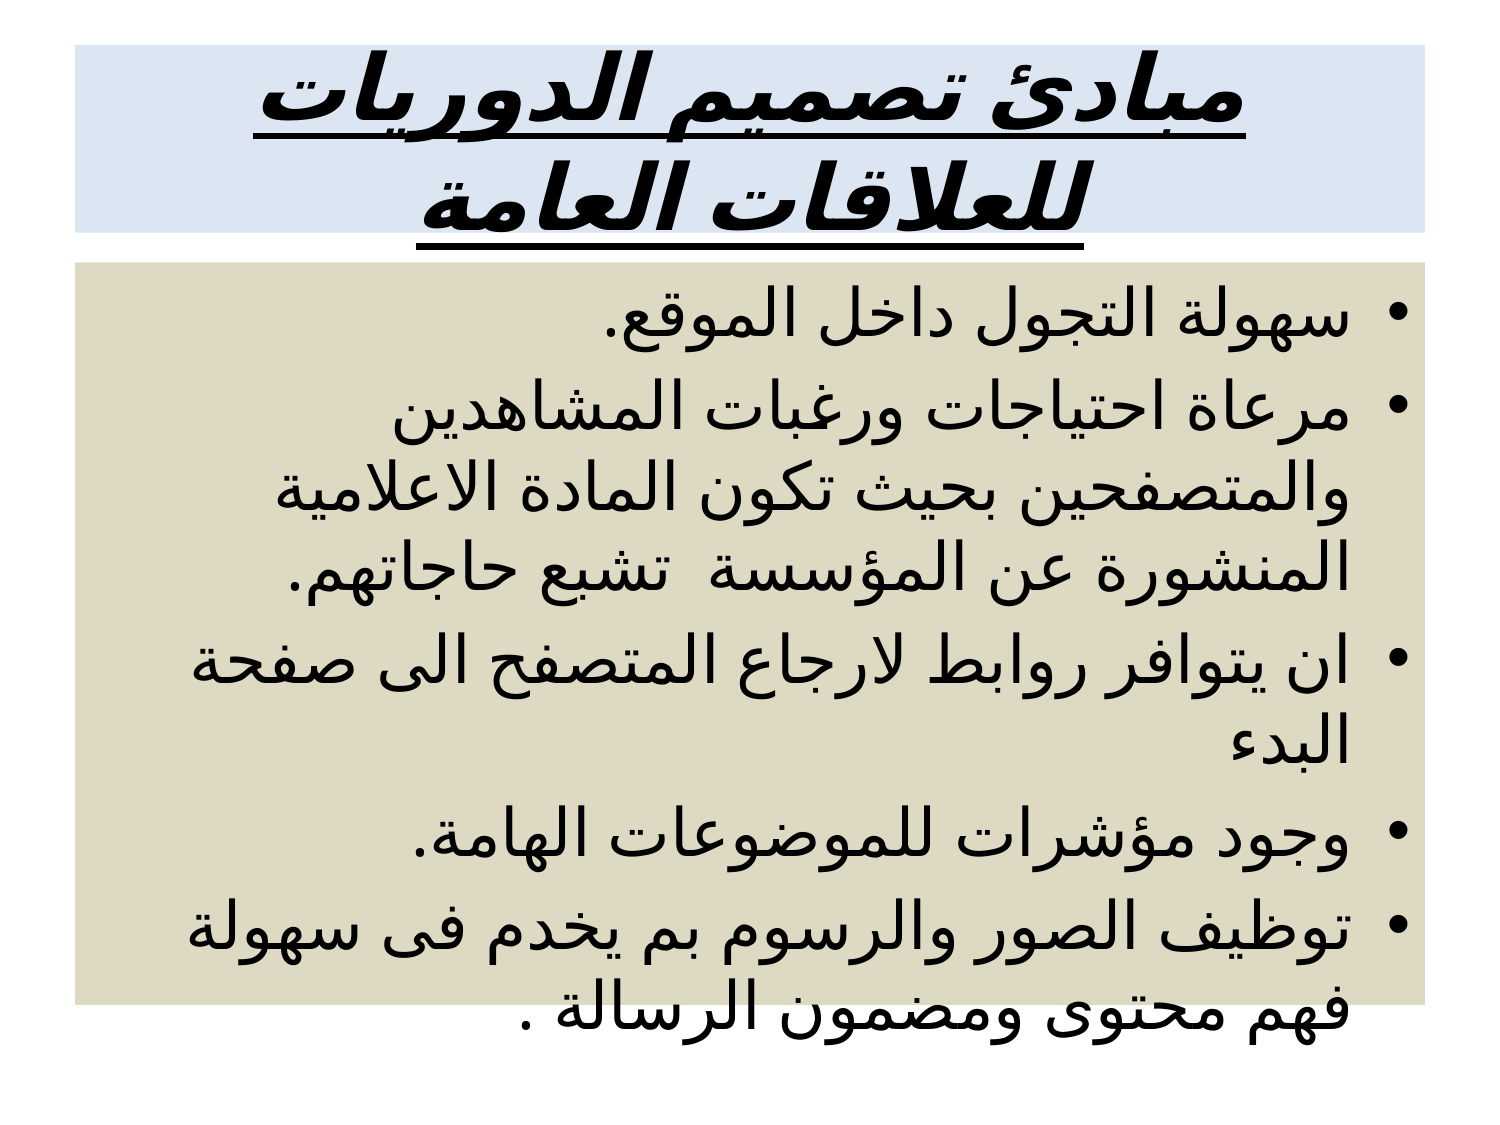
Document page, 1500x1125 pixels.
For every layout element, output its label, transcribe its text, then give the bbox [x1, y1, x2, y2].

title مبادئ تصميم الدوريات للعلاقات العامة [75, 45, 1425, 233]
list سهولة التجول داخل الموقع. مرعاة احتياجات ورغبات المشاهدين والمتصفحين بحيث تكون المادة الاعلامية المنشورة عن المؤسسة تشبع حاجاتهم. ان يتوافر روابط لارجاع المتصفح الى صفحة البدء وجود مؤشرات للموضوعات الهامة. توظيف الصور والرسوم بم يخدم فى سهولة فهم محتوى ومضمون الرسالة . [75, 262, 1425, 1005]
